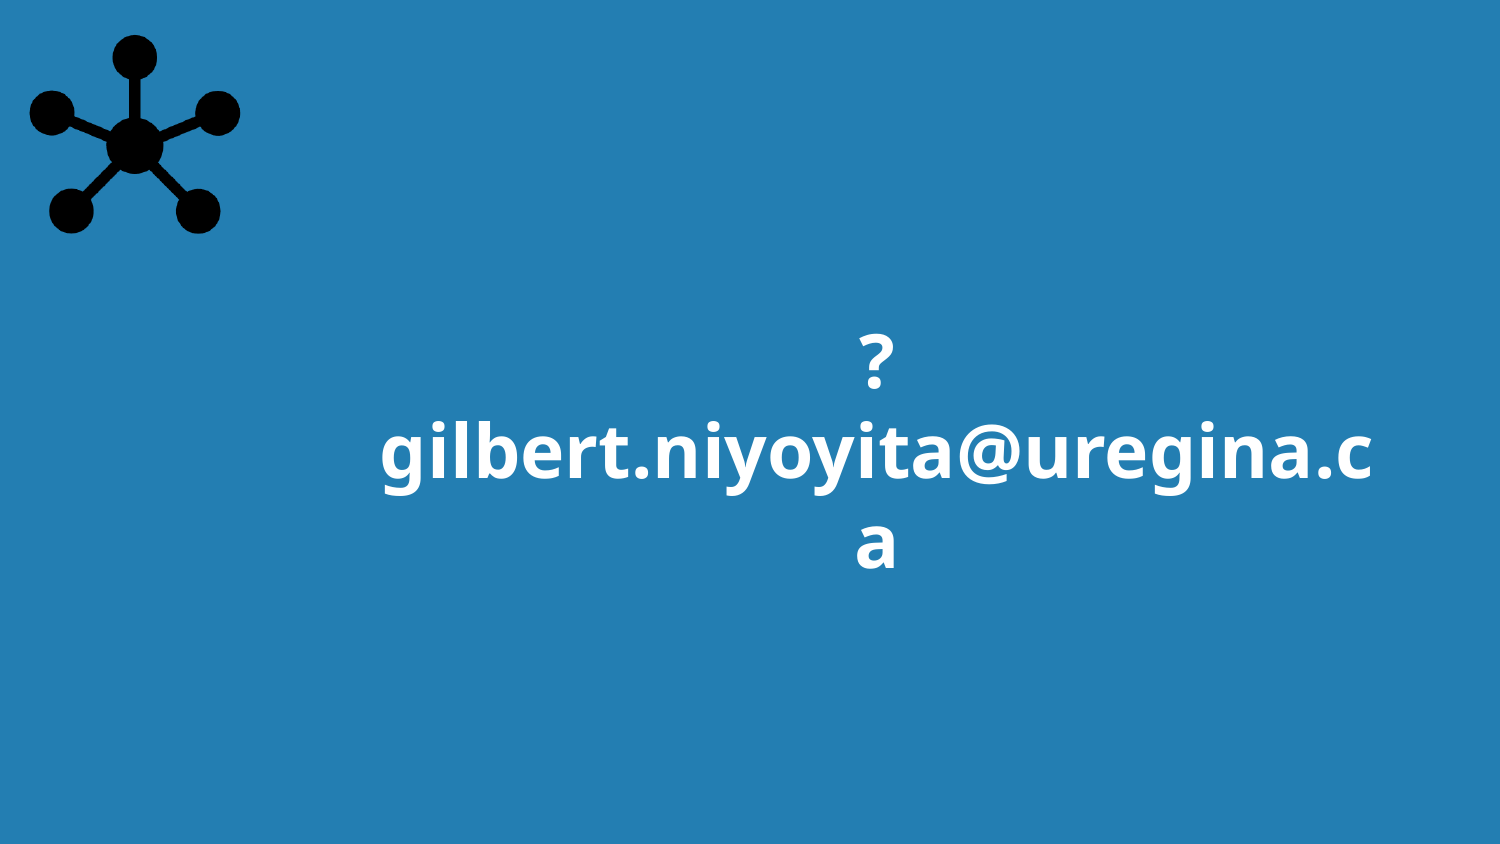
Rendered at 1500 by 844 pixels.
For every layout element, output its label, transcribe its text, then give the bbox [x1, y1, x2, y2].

text_box ? gilbert.niyoyita@uregina.ca [355, 298, 1399, 536]
picture [0, 0, 269, 269]
